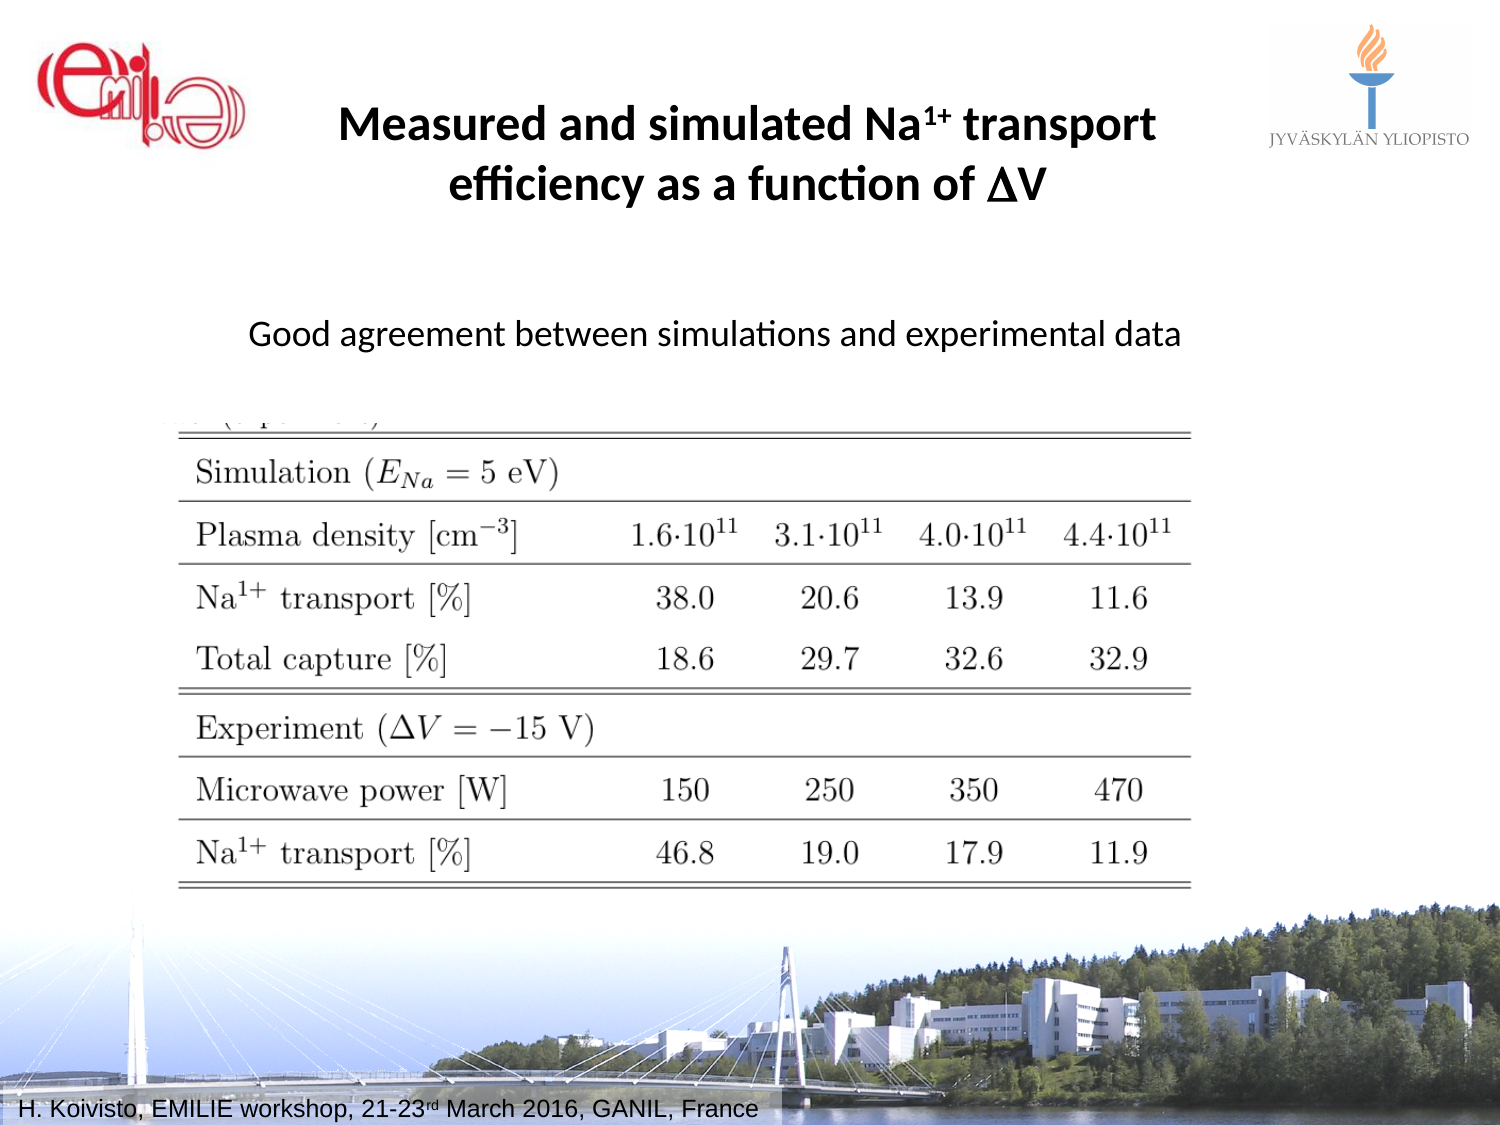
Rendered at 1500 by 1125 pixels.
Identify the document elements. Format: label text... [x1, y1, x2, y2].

picture [20, 24, 278, 184]
picture [163, 423, 1213, 905]
text_box Measured and simulated Na1+ transport efficiency as a function of DV [283, 83, 1212, 219]
text_box Good agreement between simulations and experimental data [233, 301, 1198, 362]
